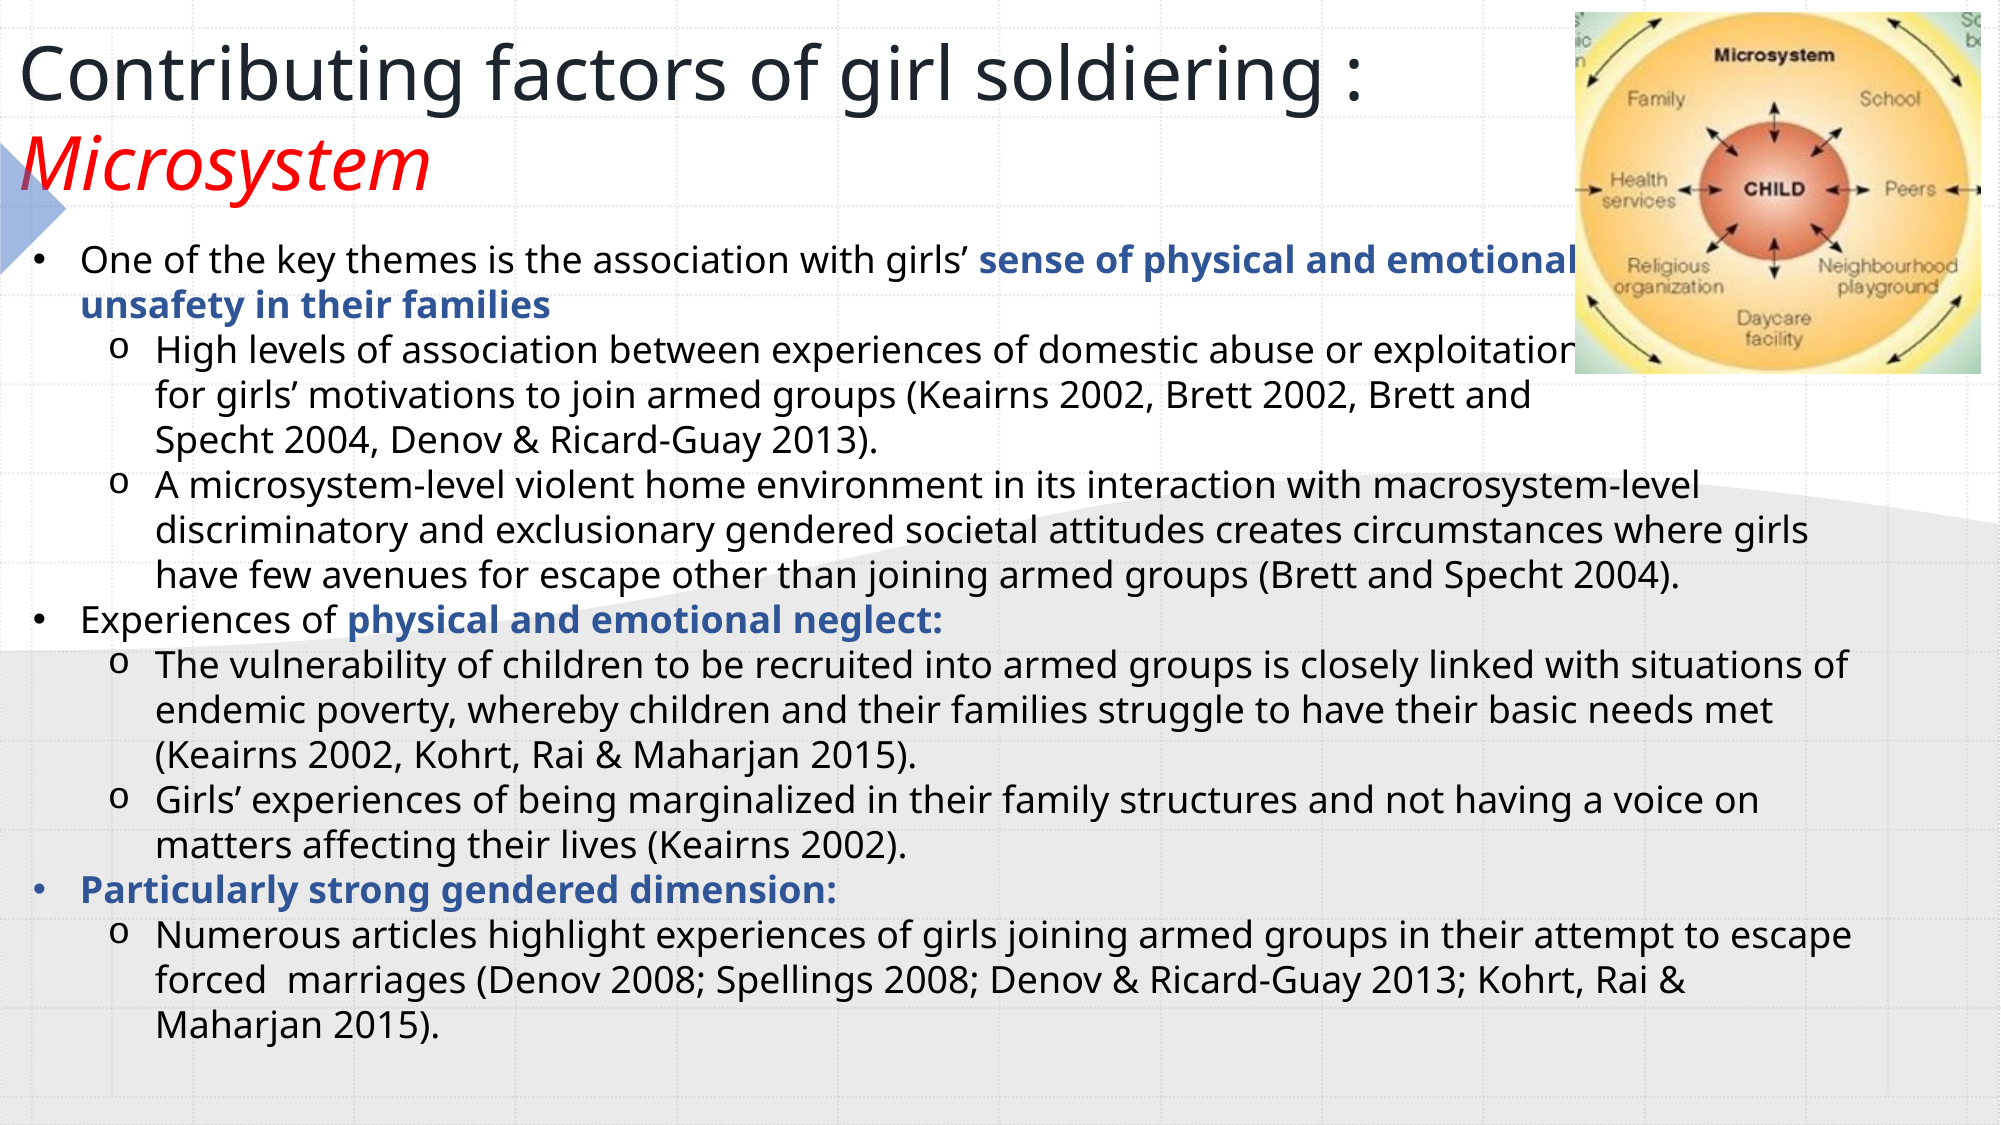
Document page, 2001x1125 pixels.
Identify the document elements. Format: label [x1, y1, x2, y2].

text_box [0, 0, 2000, 1125]
picture [1575, 12, 1981, 374]
